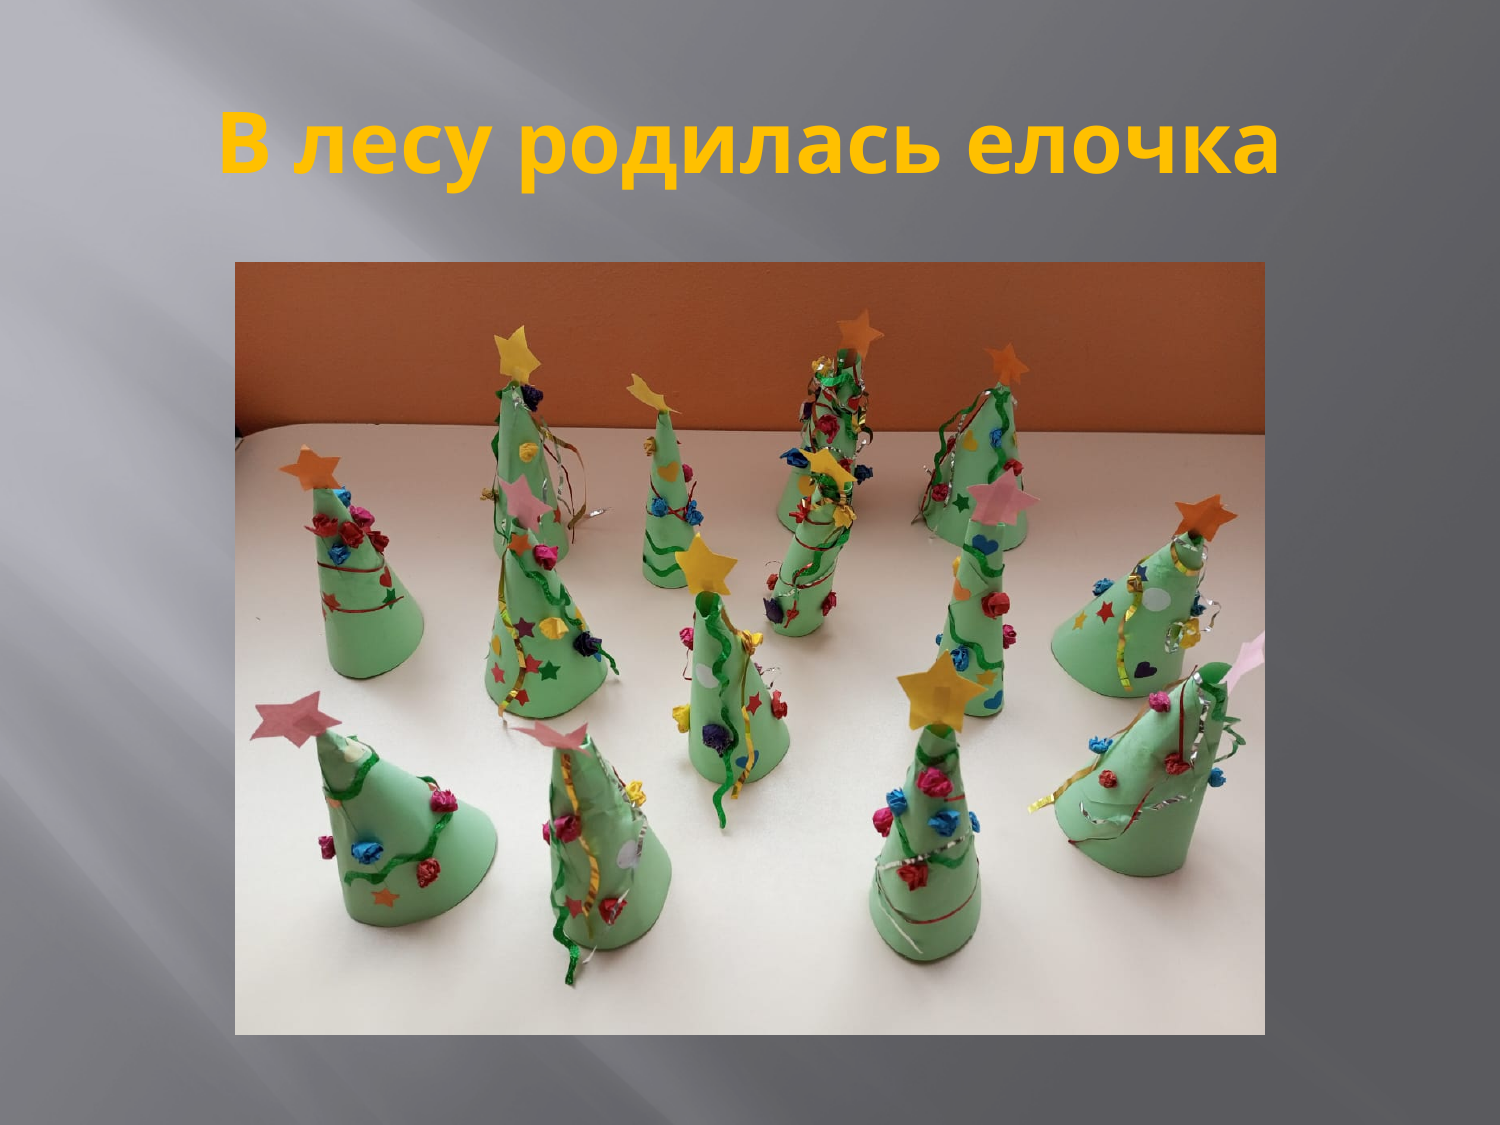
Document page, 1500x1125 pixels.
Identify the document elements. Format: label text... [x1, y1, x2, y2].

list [234, 262, 1266, 1036]
title В лесу родилась елочка [75, 45, 1425, 233]
